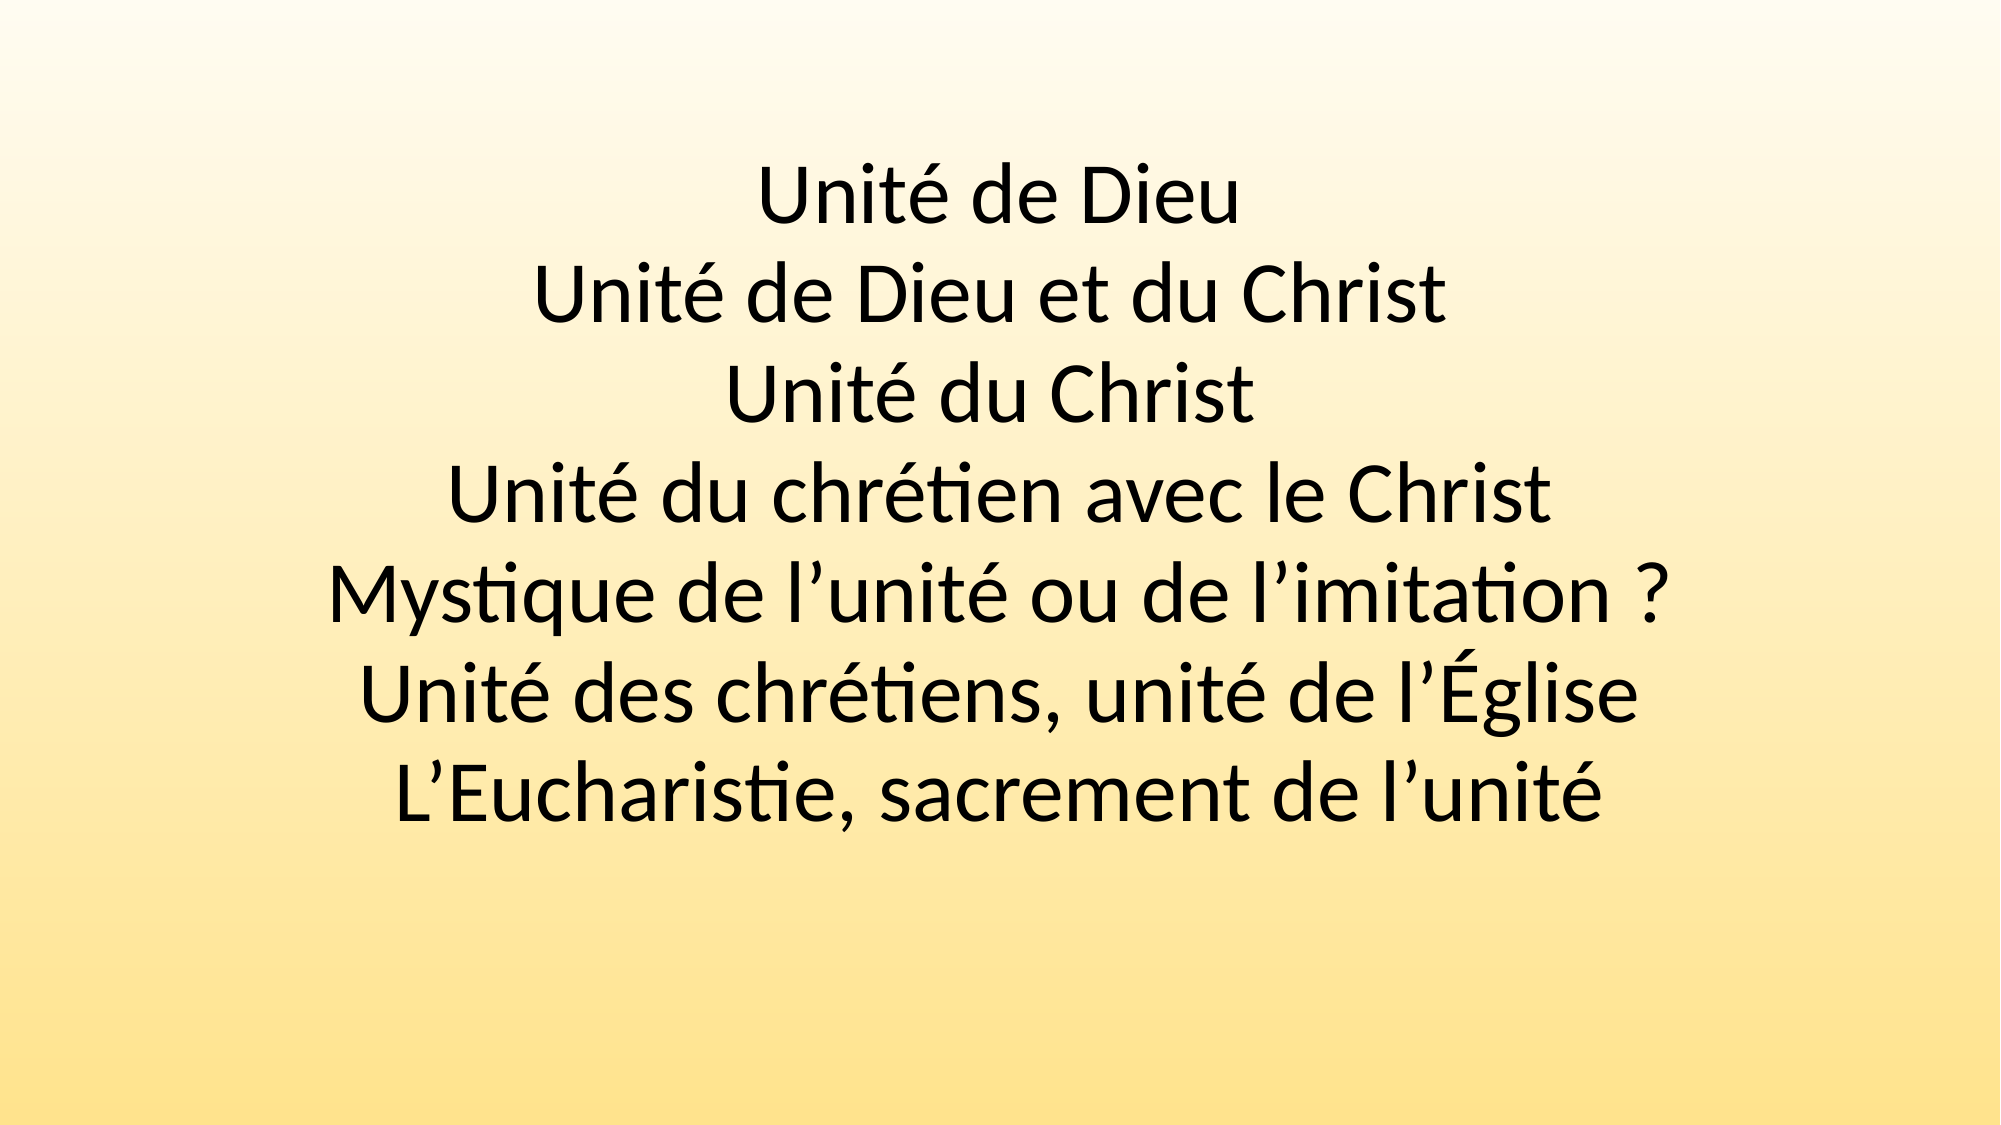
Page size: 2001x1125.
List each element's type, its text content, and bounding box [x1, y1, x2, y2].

list Unité de Dieu Unité de Dieu et du Christ Unité du Christ Unité du chrétien avec le Christ Mystique de l’unité ou de l’imitation ? Unité des chrétiens, unité de l’Église L’Eucharistie, sacrement de l’unité [0, 0, 2000, 1125]
